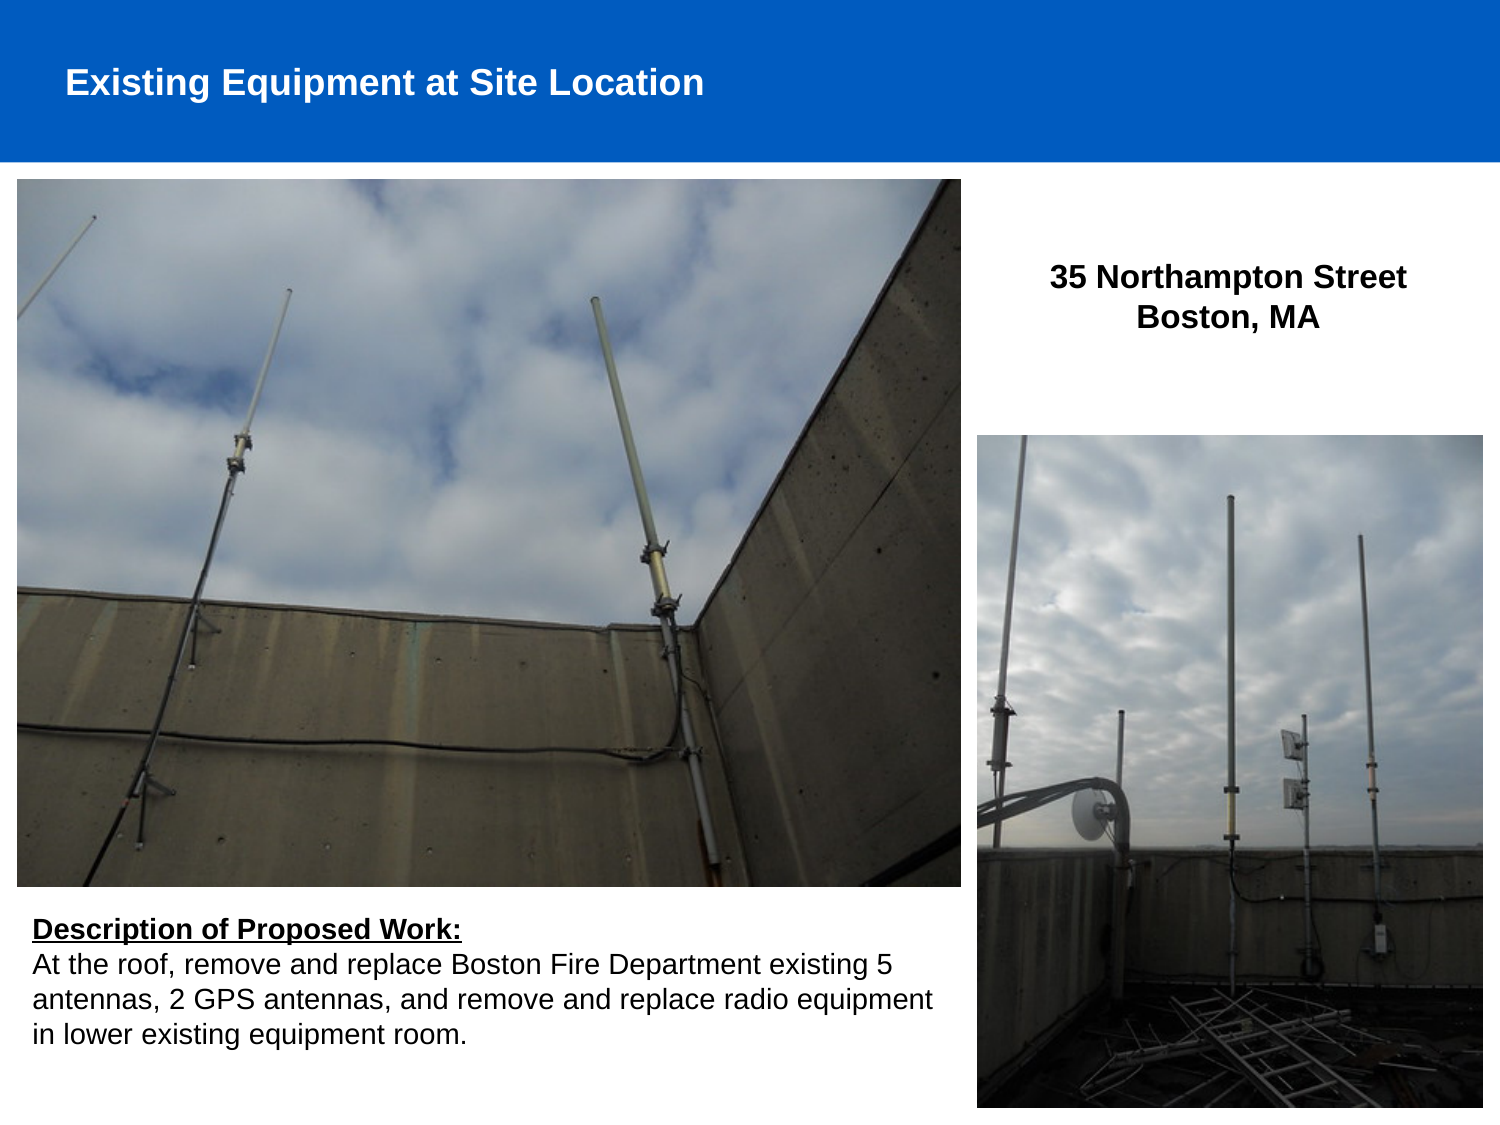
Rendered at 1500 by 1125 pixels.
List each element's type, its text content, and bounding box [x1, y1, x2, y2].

picture [977, 435, 1483, 1109]
picture [17, 178, 961, 887]
text_box Description of Proposed Work: At the roof, remove and replace Boston Fire Department existing 5 antennas, 2 GPS antennas, and remove and replace radio equipment in lower existing equipment room. [17, 903, 961, 1058]
text_box Existing Equipment at Site Location [50, 49, 1450, 113]
text_box [0, 0, 1500, 163]
text_box 35 Northampton Street Boston, MA [967, 247, 1490, 343]
